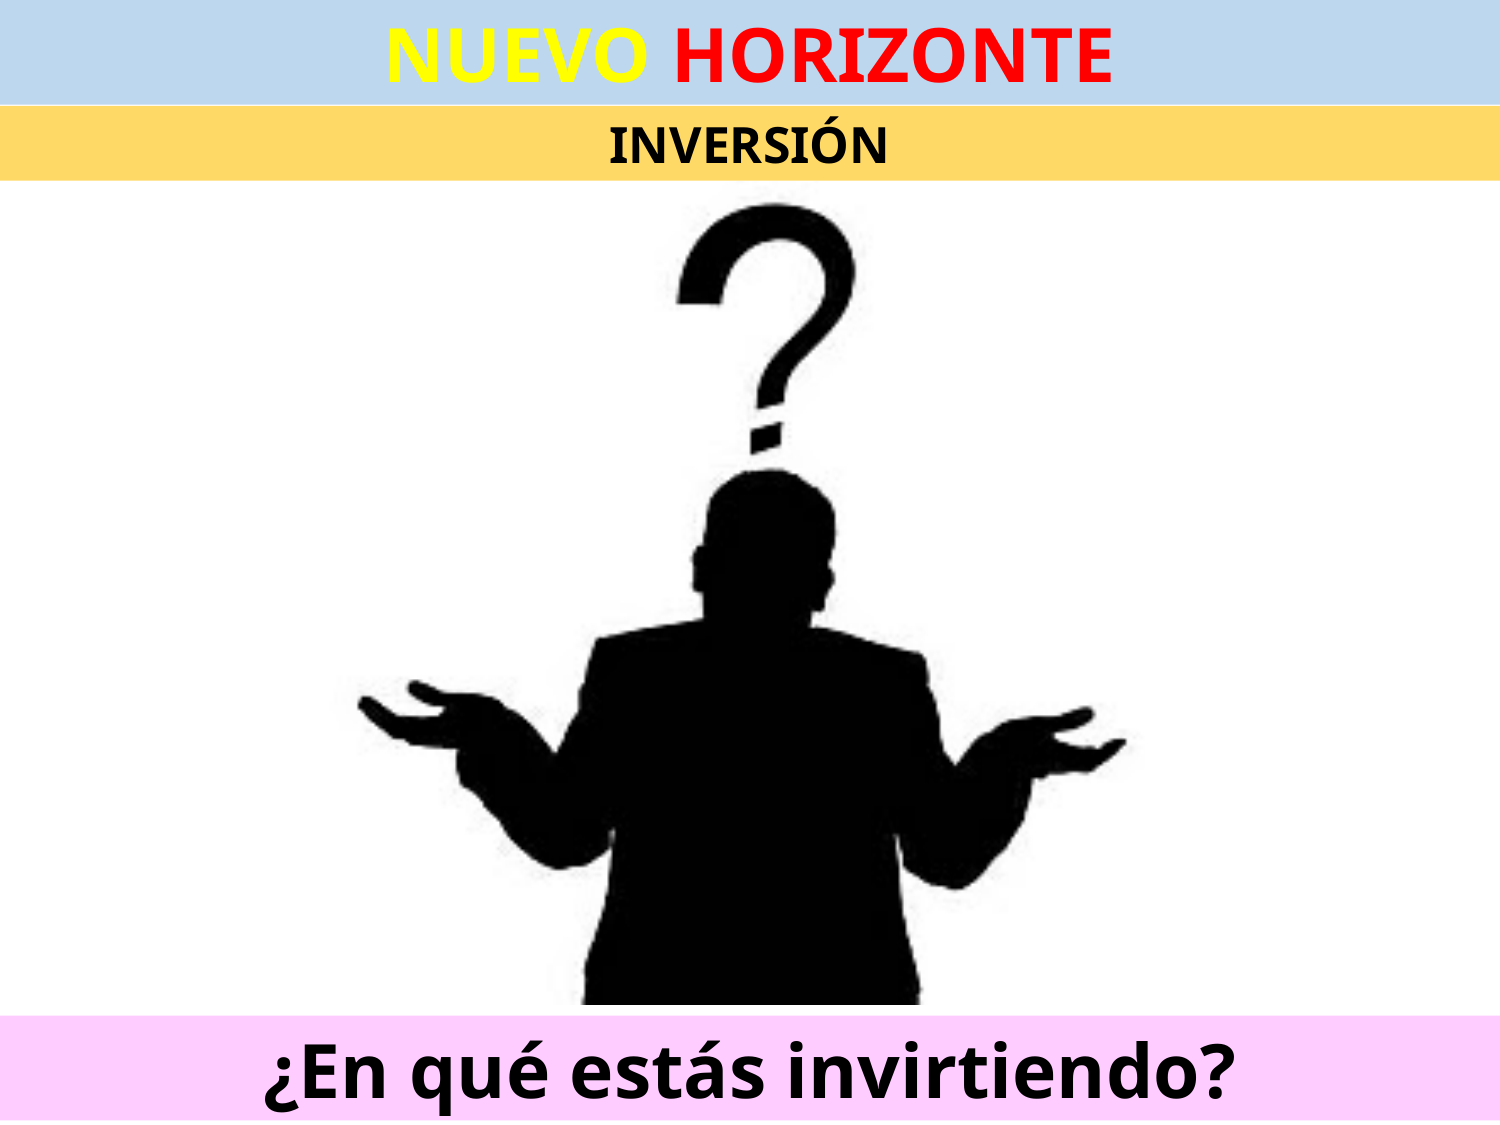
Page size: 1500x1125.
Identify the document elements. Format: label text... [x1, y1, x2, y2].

text_box ¿En qué estás invirtiendo? [0, 1015, 1500, 1121]
text_box NUEVO HORIZONTE [0, 0, 1500, 105]
text_box INVERSIÓN [0, 105, 1500, 181]
picture [278, 181, 1222, 1005]
